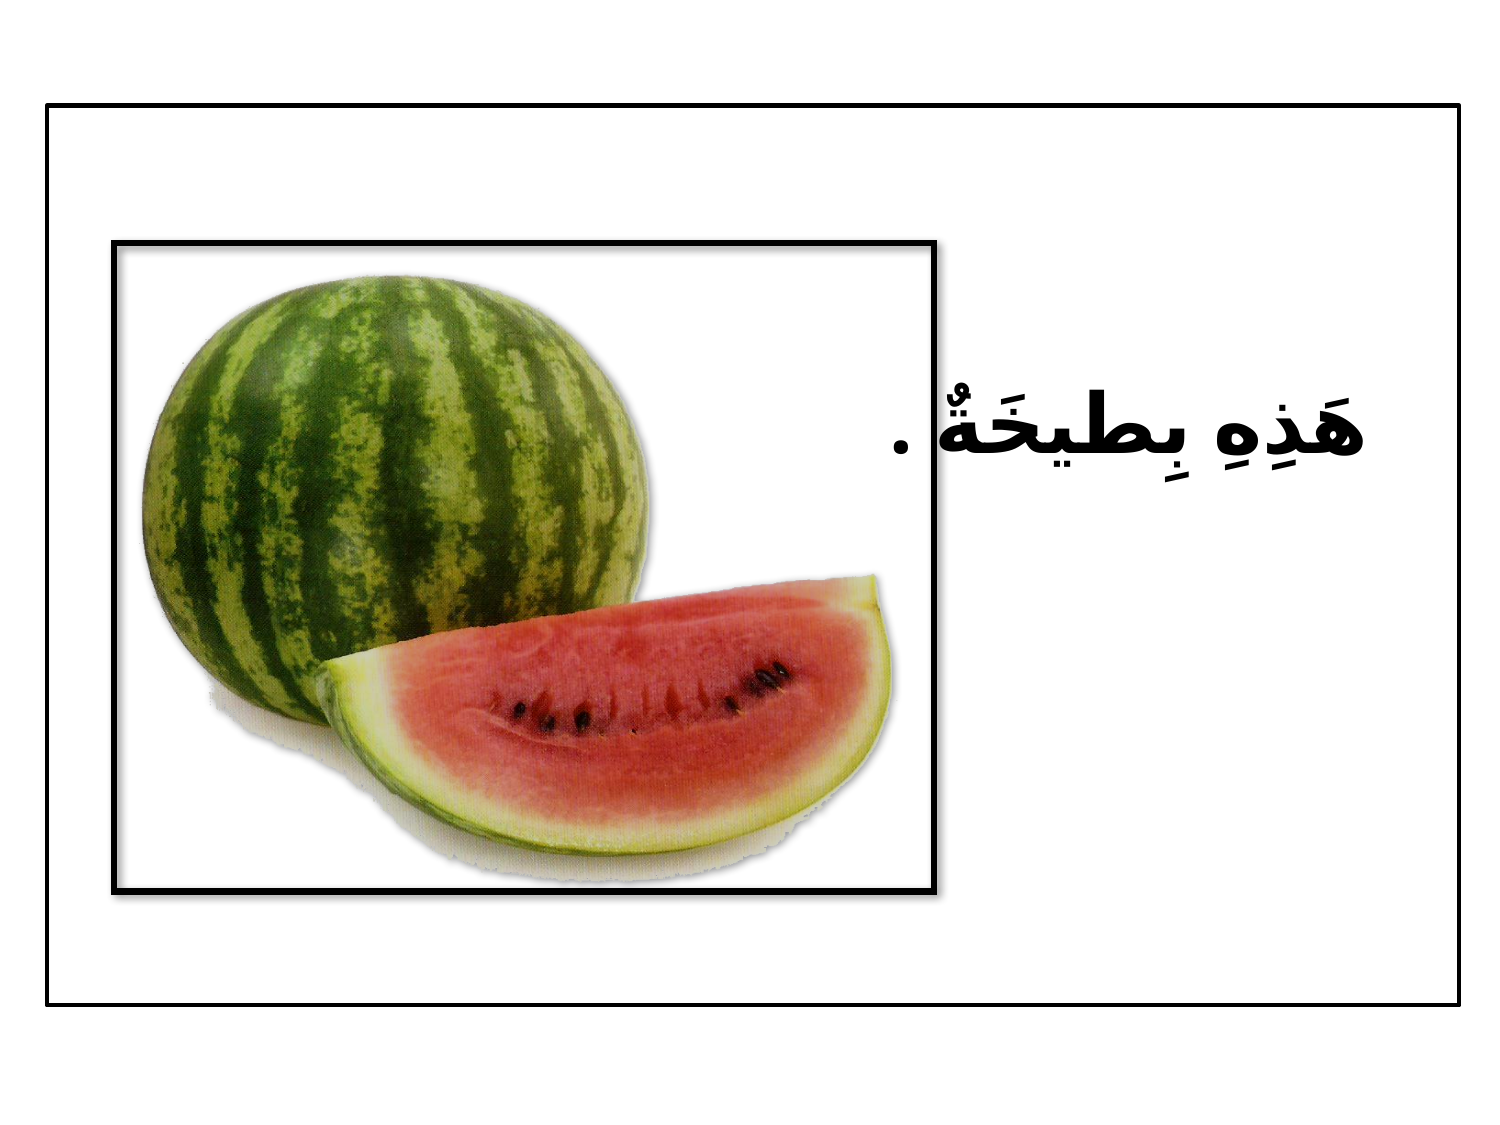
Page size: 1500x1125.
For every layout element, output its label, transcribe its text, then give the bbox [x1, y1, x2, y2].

picture [117, 159, 931, 975]
text_box أنا [45, 103, 1461, 1007]
text_box هَذِهِ بِطيخَةٌ . [951, 363, 1383, 578]
